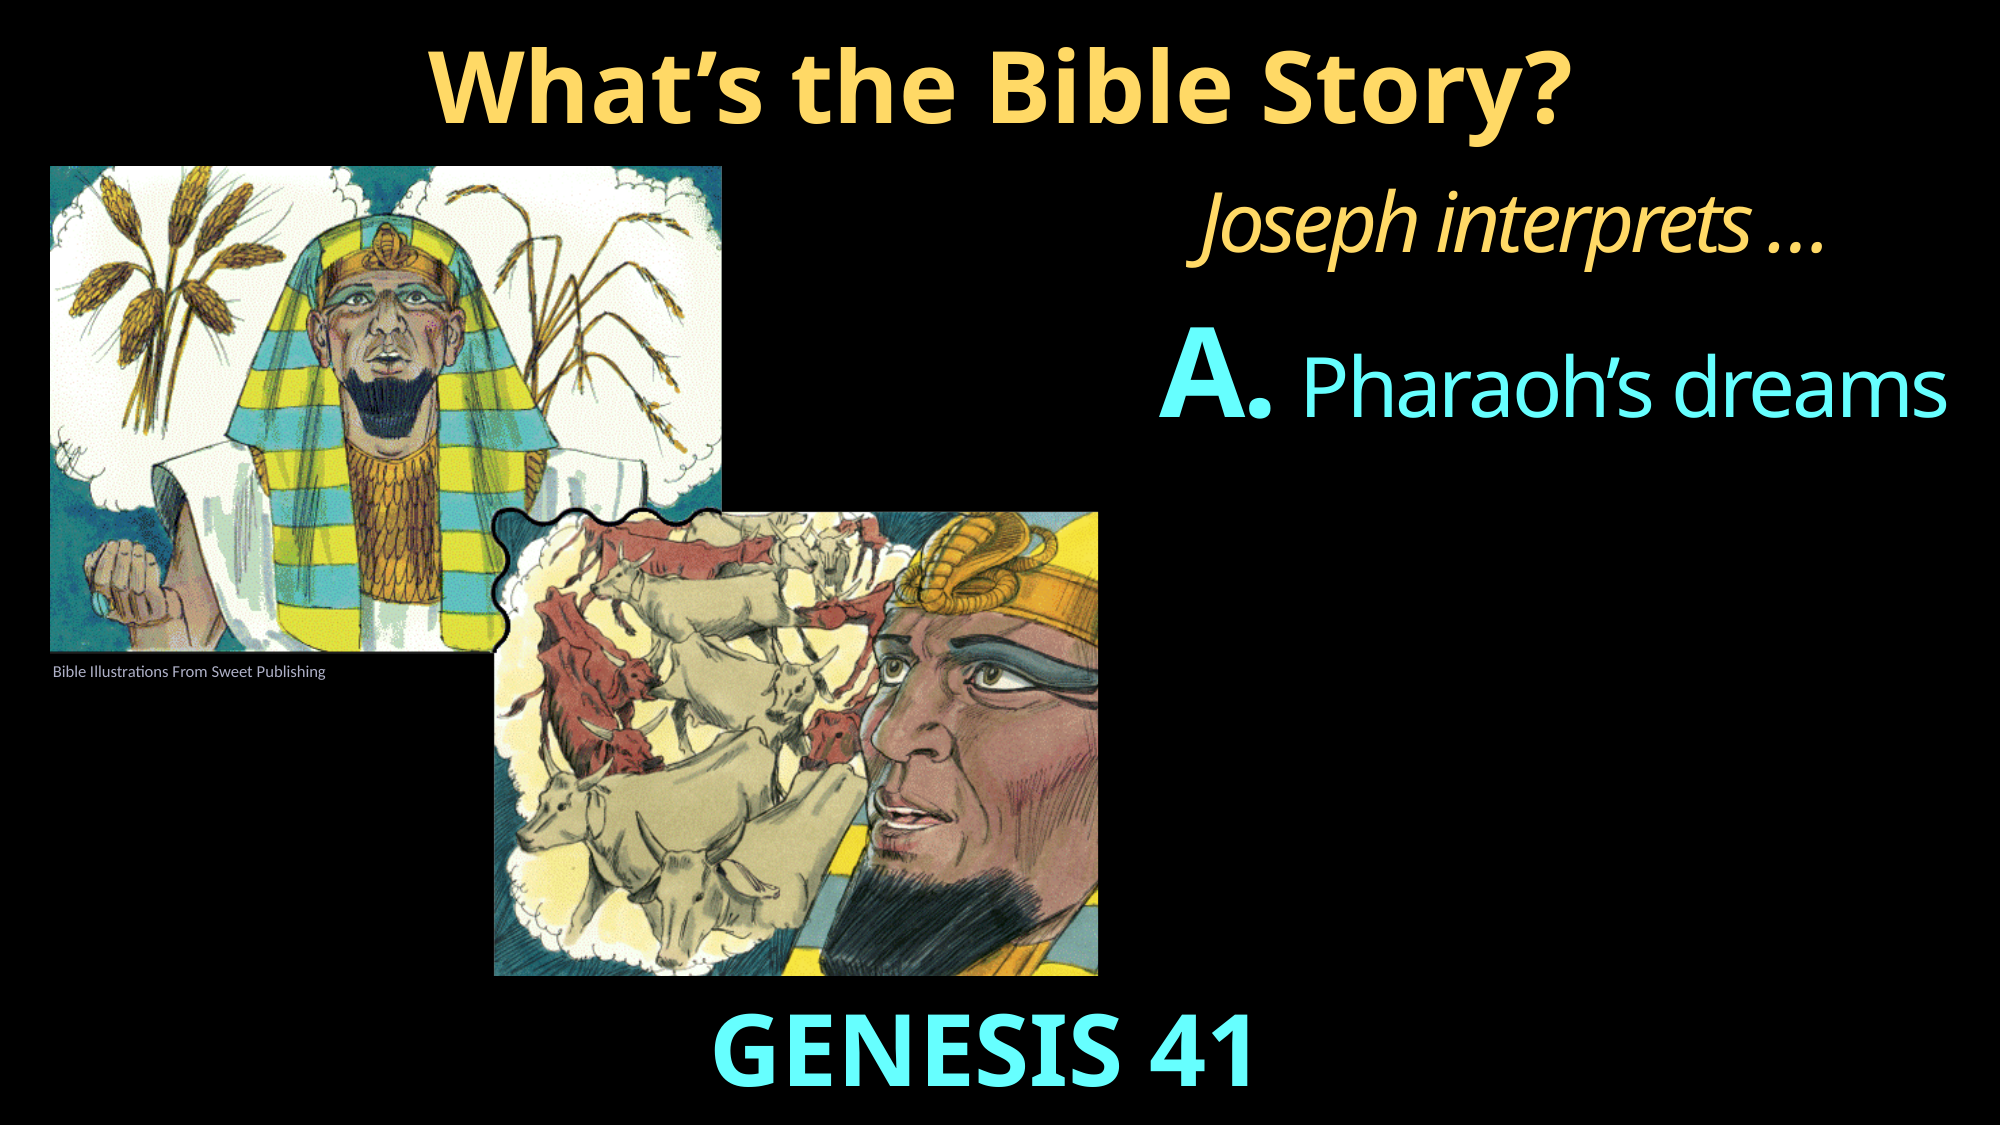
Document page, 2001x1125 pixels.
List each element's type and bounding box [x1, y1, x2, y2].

text_box [0, 0, 2000, 1125]
picture [49, 165, 1098, 976]
text_box [1114, 181, 2000, 453]
